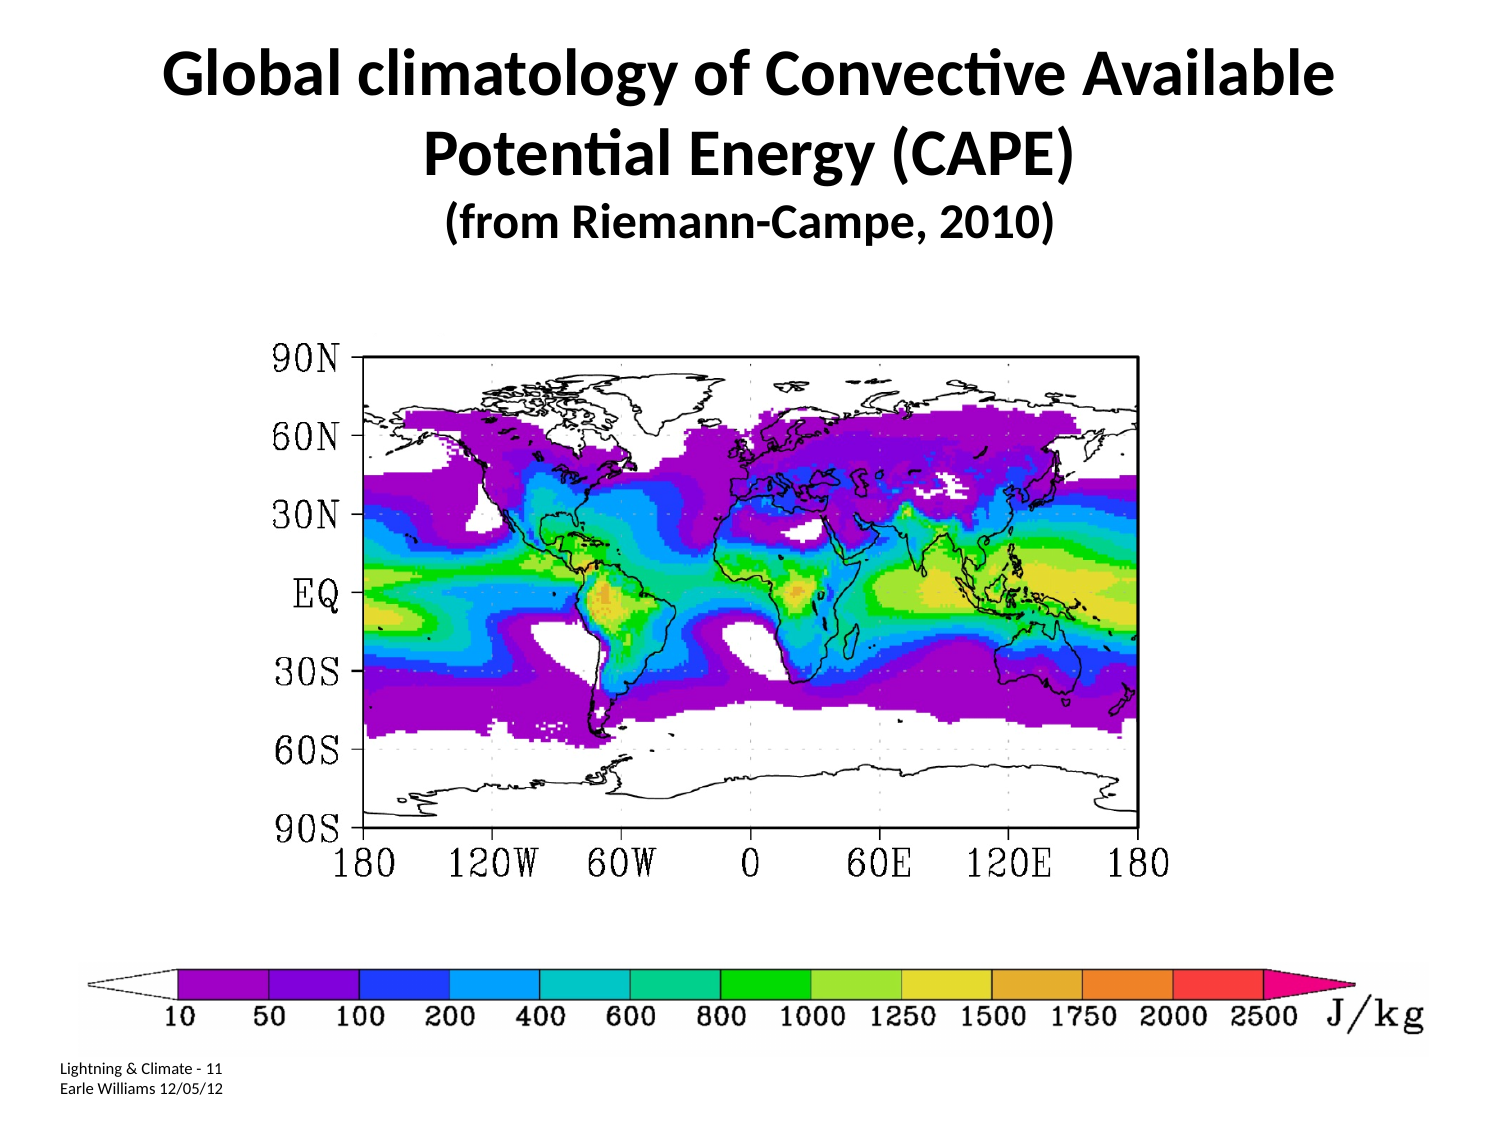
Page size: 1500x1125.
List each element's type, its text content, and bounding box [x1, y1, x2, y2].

title Global climatology of Convective Available Potential Energy (CAPE) (from Riemann-Campe, 2010) [75, 45, 1425, 233]
picture [80, 600, 1428, 1125]
picture [706, 333, 801, 647]
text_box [243, 322, 1190, 908]
